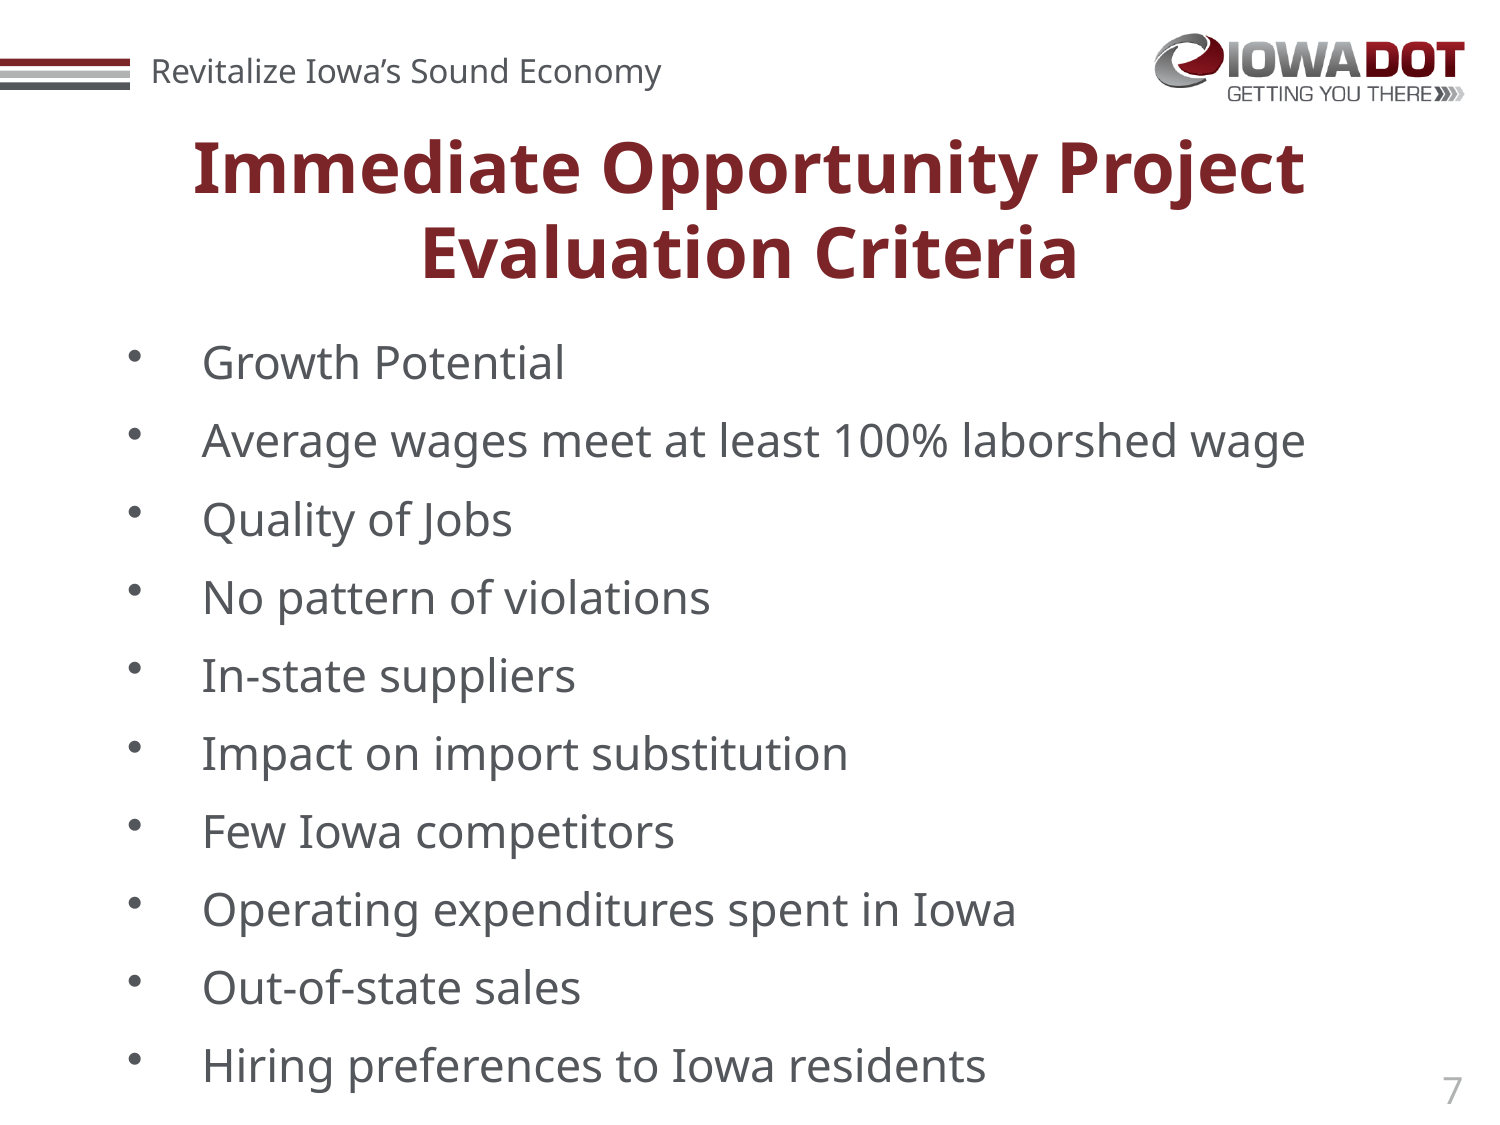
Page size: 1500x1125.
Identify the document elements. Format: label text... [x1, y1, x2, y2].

list Growth Potential Average wages meet at least 100% laborshed wage Quality of Jobs No pattern of violations In-state suppliers Impact on import substitution Few Iowa competitors Operating expenditures spent in Iowa Out-of-state sales Hiring preferences to Iowa residents [112, 326, 1388, 1102]
picture [1147, 23, 1471, 114]
title Immediate Opportunity Project Evaluation Criteria [103, 184, 1397, 232]
